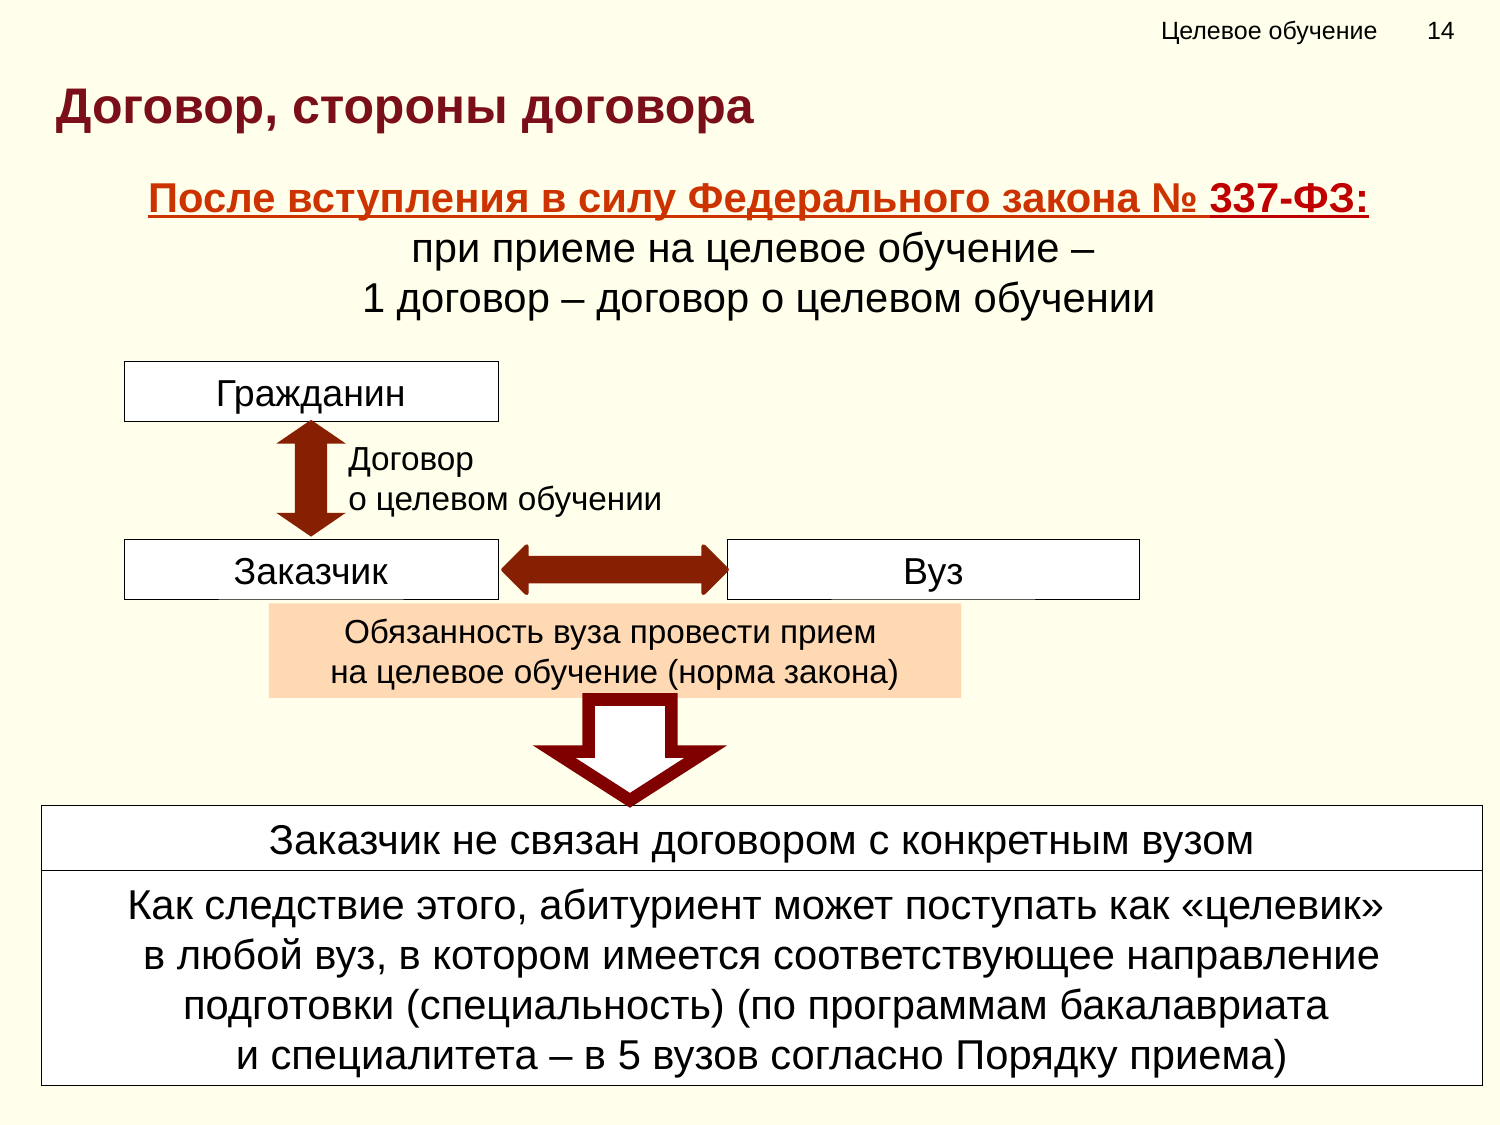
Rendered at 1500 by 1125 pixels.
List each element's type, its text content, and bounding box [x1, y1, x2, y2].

text_box [554, 699, 706, 801]
text_box [283, 422, 340, 535]
text_box Договор, стороны договора [41, 66, 1435, 137]
text_box [501, 544, 729, 595]
text_box Обязанность вуза провести прием на целевое обучение (норма закона) [268, 603, 962, 698]
text_box Гражданин [123, 361, 498, 422]
text_box Целевое обучение 14 [1116, 0, 1500, 60]
text_box Договор о целевом обучении [333, 430, 738, 525]
text_box Заказчик не связан договором с конкретным вузом [41, 805, 1483, 870]
text_box Вуз [726, 539, 1140, 599]
text_box Заказчик [123, 539, 498, 599]
text_box После вступления в силу Федерального закона № 337-ФЗ: при приеме на целевое обучение – 1 договор – договор о целевом обучении [35, 163, 1483, 329]
text_box Как следствие этого, абитуриент может поступать как «целевик» в любой вуз, в котором имеется соответствующее направление подготовки (специальность) (по программам бакалавриата и специалитета – в 5 вузов согласно Порядку приема) [41, 870, 1483, 1085]
